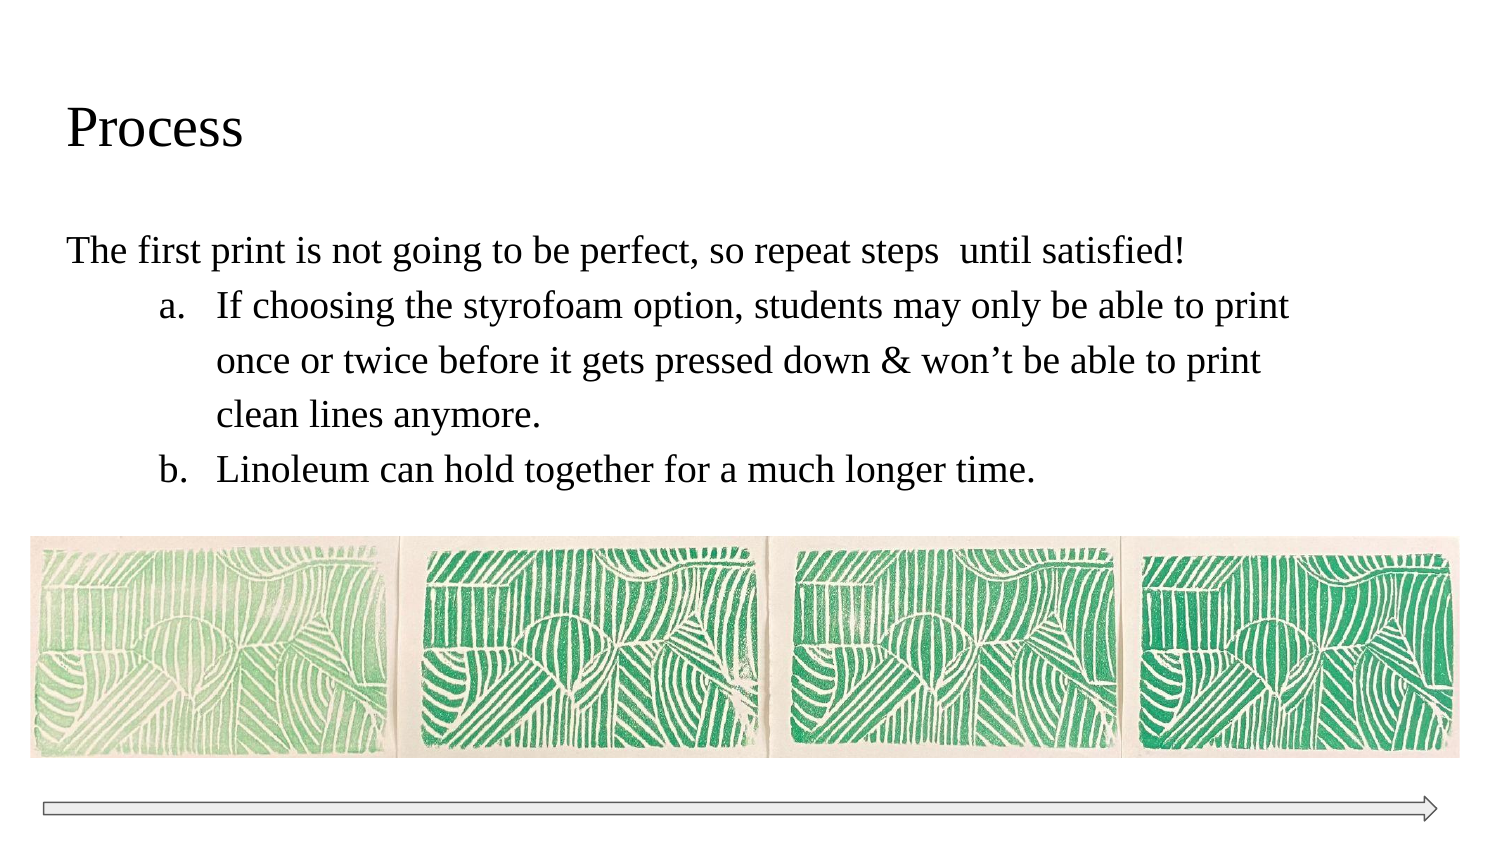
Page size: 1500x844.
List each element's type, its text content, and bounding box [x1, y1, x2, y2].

list The first print is not going to be perfect, so repeat steps until satisfied! If choosing the styrofoam option, students may only be able to print once or twice before it gets pressed down & won’t be able to print clean lines anymore. Linoleum can hold together for a much longer time. [51, 202, 1359, 535]
title Process [51, 72, 1449, 167]
picture [30, 536, 1460, 758]
text_box [43, 796, 1437, 821]
